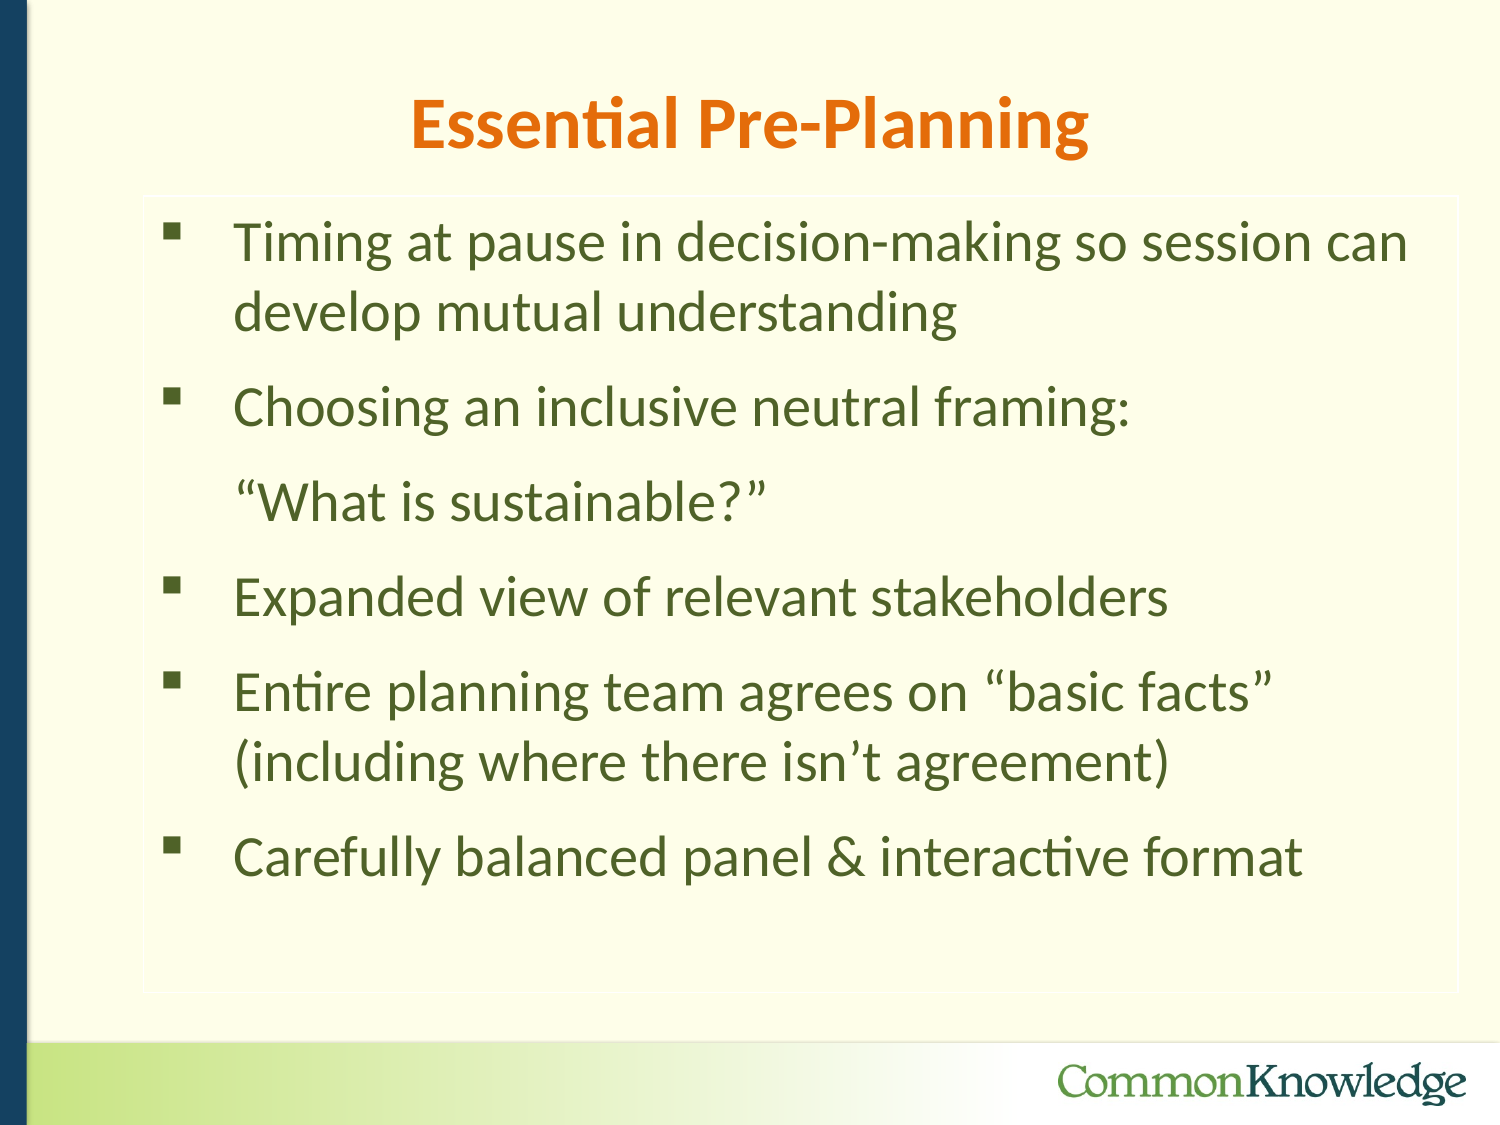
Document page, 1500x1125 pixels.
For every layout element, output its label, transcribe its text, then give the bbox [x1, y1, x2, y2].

picture [1058, 1062, 1466, 1106]
title Essential Pre-Planning [0, 66, 1500, 171]
text_box Timing at pause in decision-making so session can develop mutual understanding Choosing an inclusive neutral framing: “What is sustainable?” Expanded view of relevant stakeholders Entire planning team agrees on “basic facts” (including where there isn’t agreement) Carefully balanced panel & interactive format [143, 195, 1459, 993]
